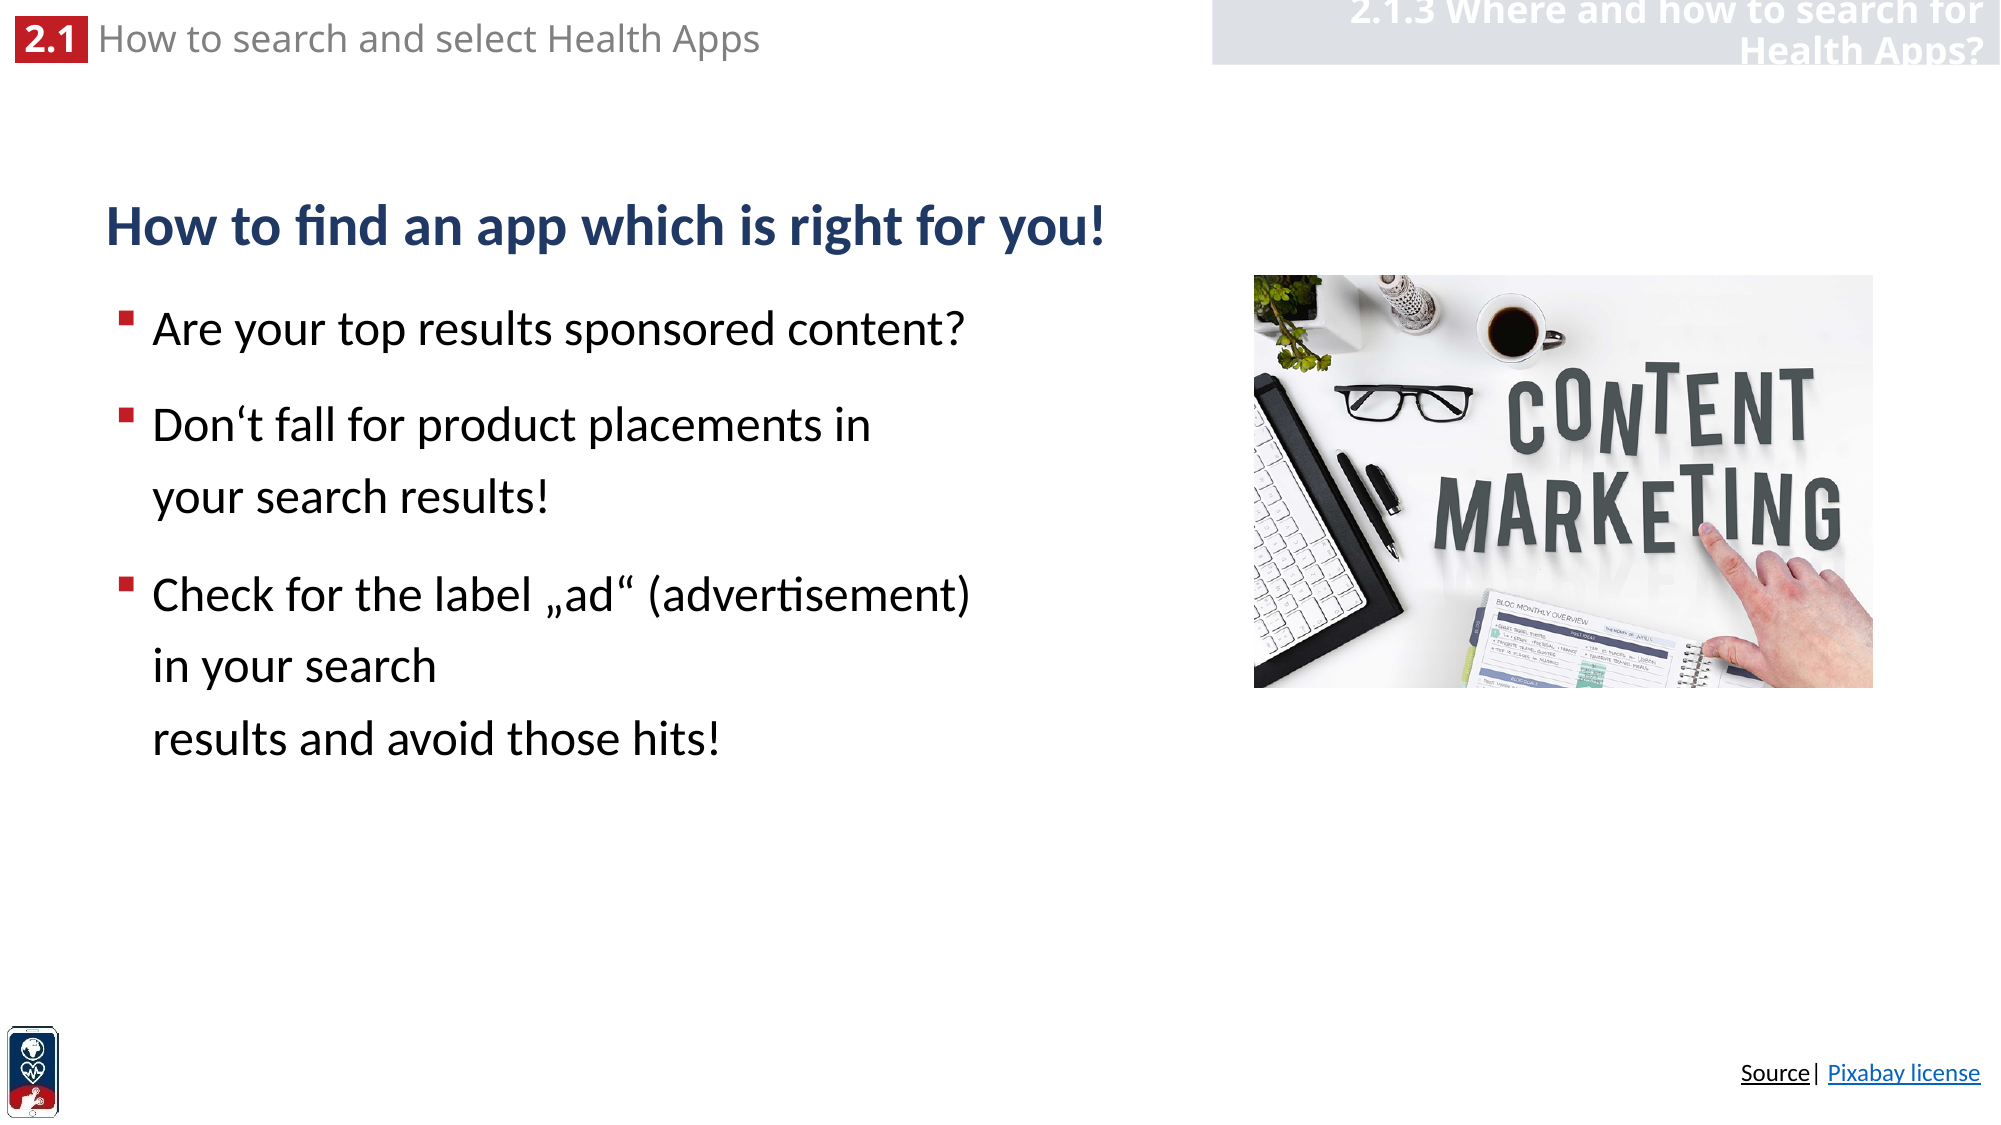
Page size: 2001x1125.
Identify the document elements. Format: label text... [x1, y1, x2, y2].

picture [7, 1026, 59, 1118]
title How to find an app which is right for you! [91, 177, 1961, 276]
text_box 2.1.3 Where and how to search for Health Apps? [1212, 0, 2000, 65]
text_box Source| Pixabay license [1599, 1048, 1996, 1094]
text_box Are your top results sponsored content? Don‘t fall for product placements in your search results! Check for the label „ad“ (advertisement) in your search results and avoid those hits! [100, 275, 988, 1079]
picture [1254, 275, 1873, 688]
